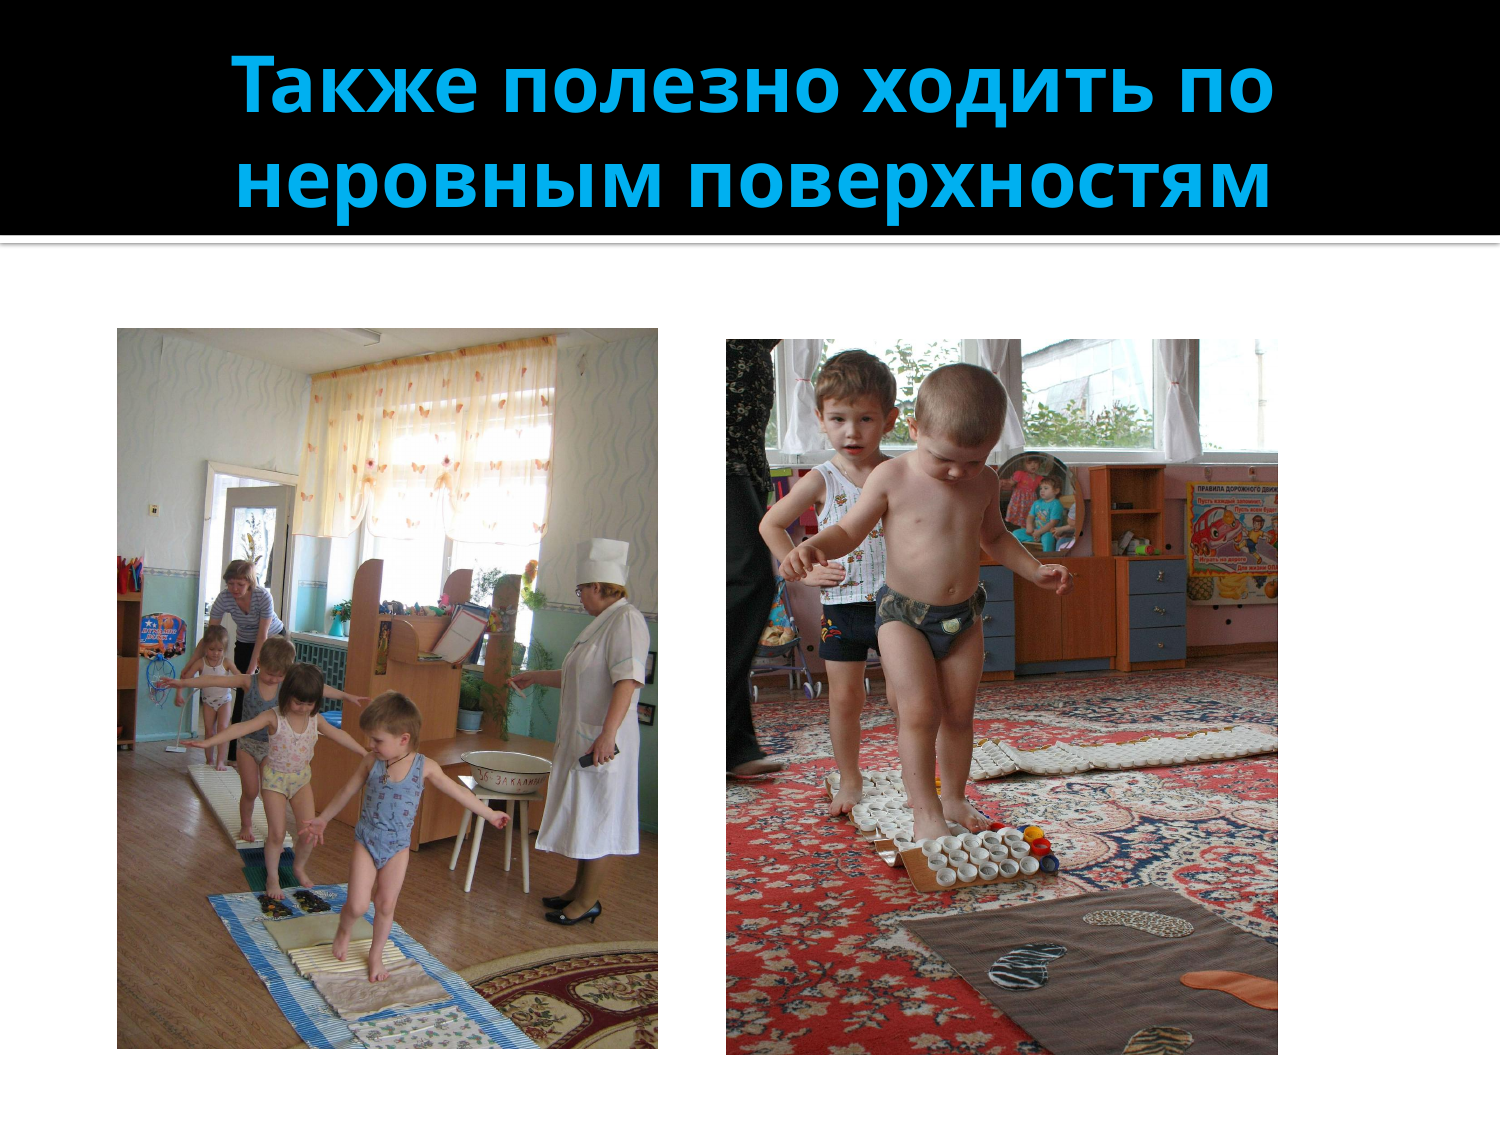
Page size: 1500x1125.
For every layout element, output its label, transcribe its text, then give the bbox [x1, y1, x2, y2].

picture [726, 339, 1278, 1055]
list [117, 328, 658, 1049]
title Также полезно ходить по неровным поверхностям [75, 25, 1425, 231]
